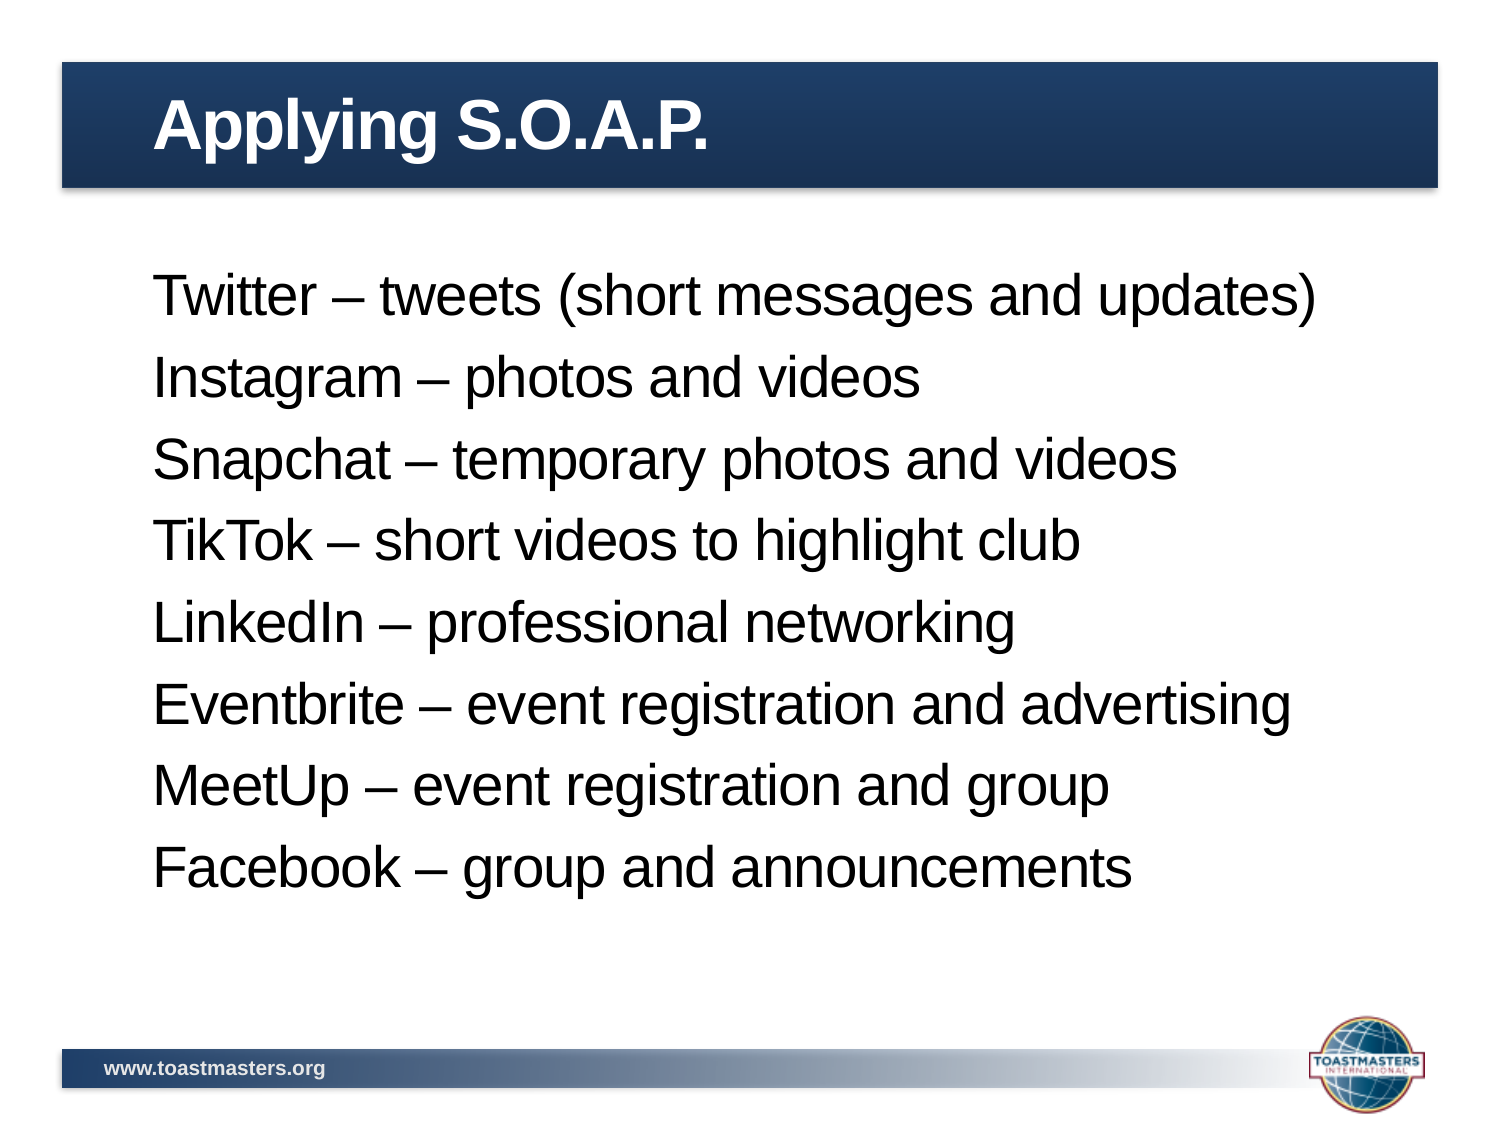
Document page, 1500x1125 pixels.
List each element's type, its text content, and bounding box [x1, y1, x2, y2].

picture [1309, 1013, 1425, 1117]
title Applying S.O.A.P. [137, 70, 1363, 171]
list Twitter – tweets (short messages and updates) Instagram – photos and videos Snapchat – temporary photos and videos TikTok – short videos to highlight club LinkedIn – professional networking Eventbrite – event registration and advertising MeetUp – event registration and group Facebook – group and announcements [137, 249, 1363, 1000]
